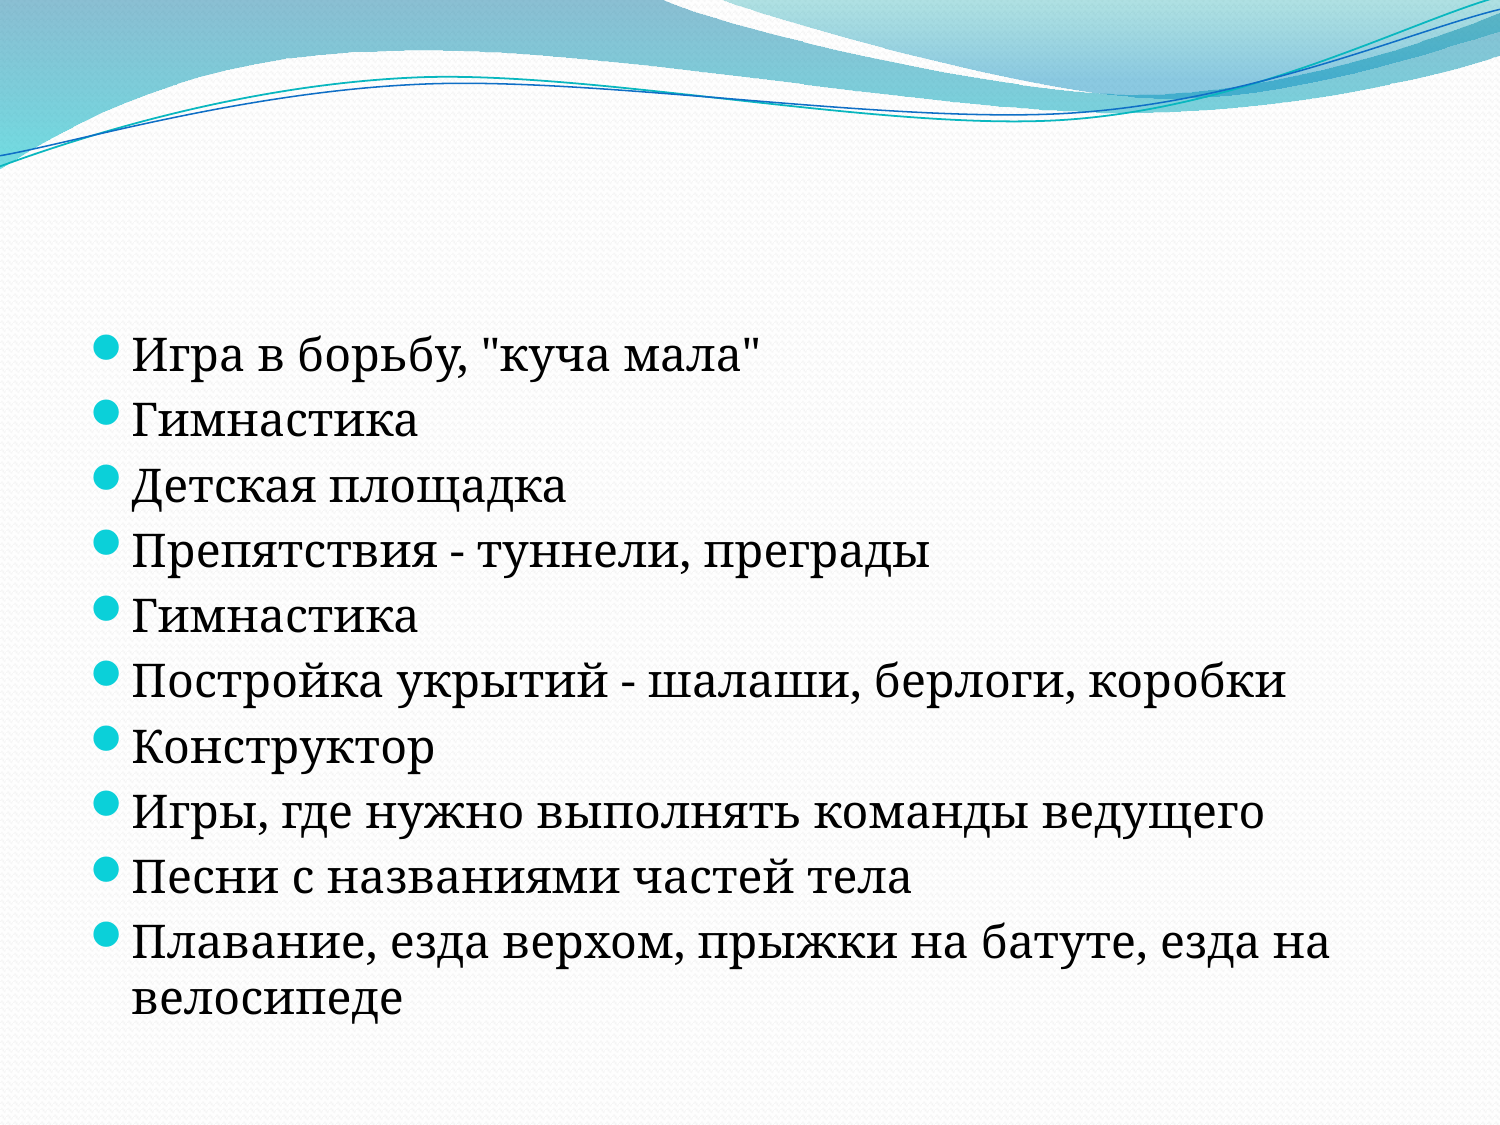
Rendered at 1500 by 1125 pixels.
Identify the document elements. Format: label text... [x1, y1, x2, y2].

list Игра в борьбу, "куча мала" Гимнастика Детская площадка Препятствия - туннели, преграды Гимнастика Постройка укрытий - шалаши, берлоги, коробки Конструктор Игры, где нужно выполнять команды ведущего Песни с названиями частей тела Плавание, езда верхом, прыжки на батуте, езда на велосипеде [75, 317, 1425, 1038]
